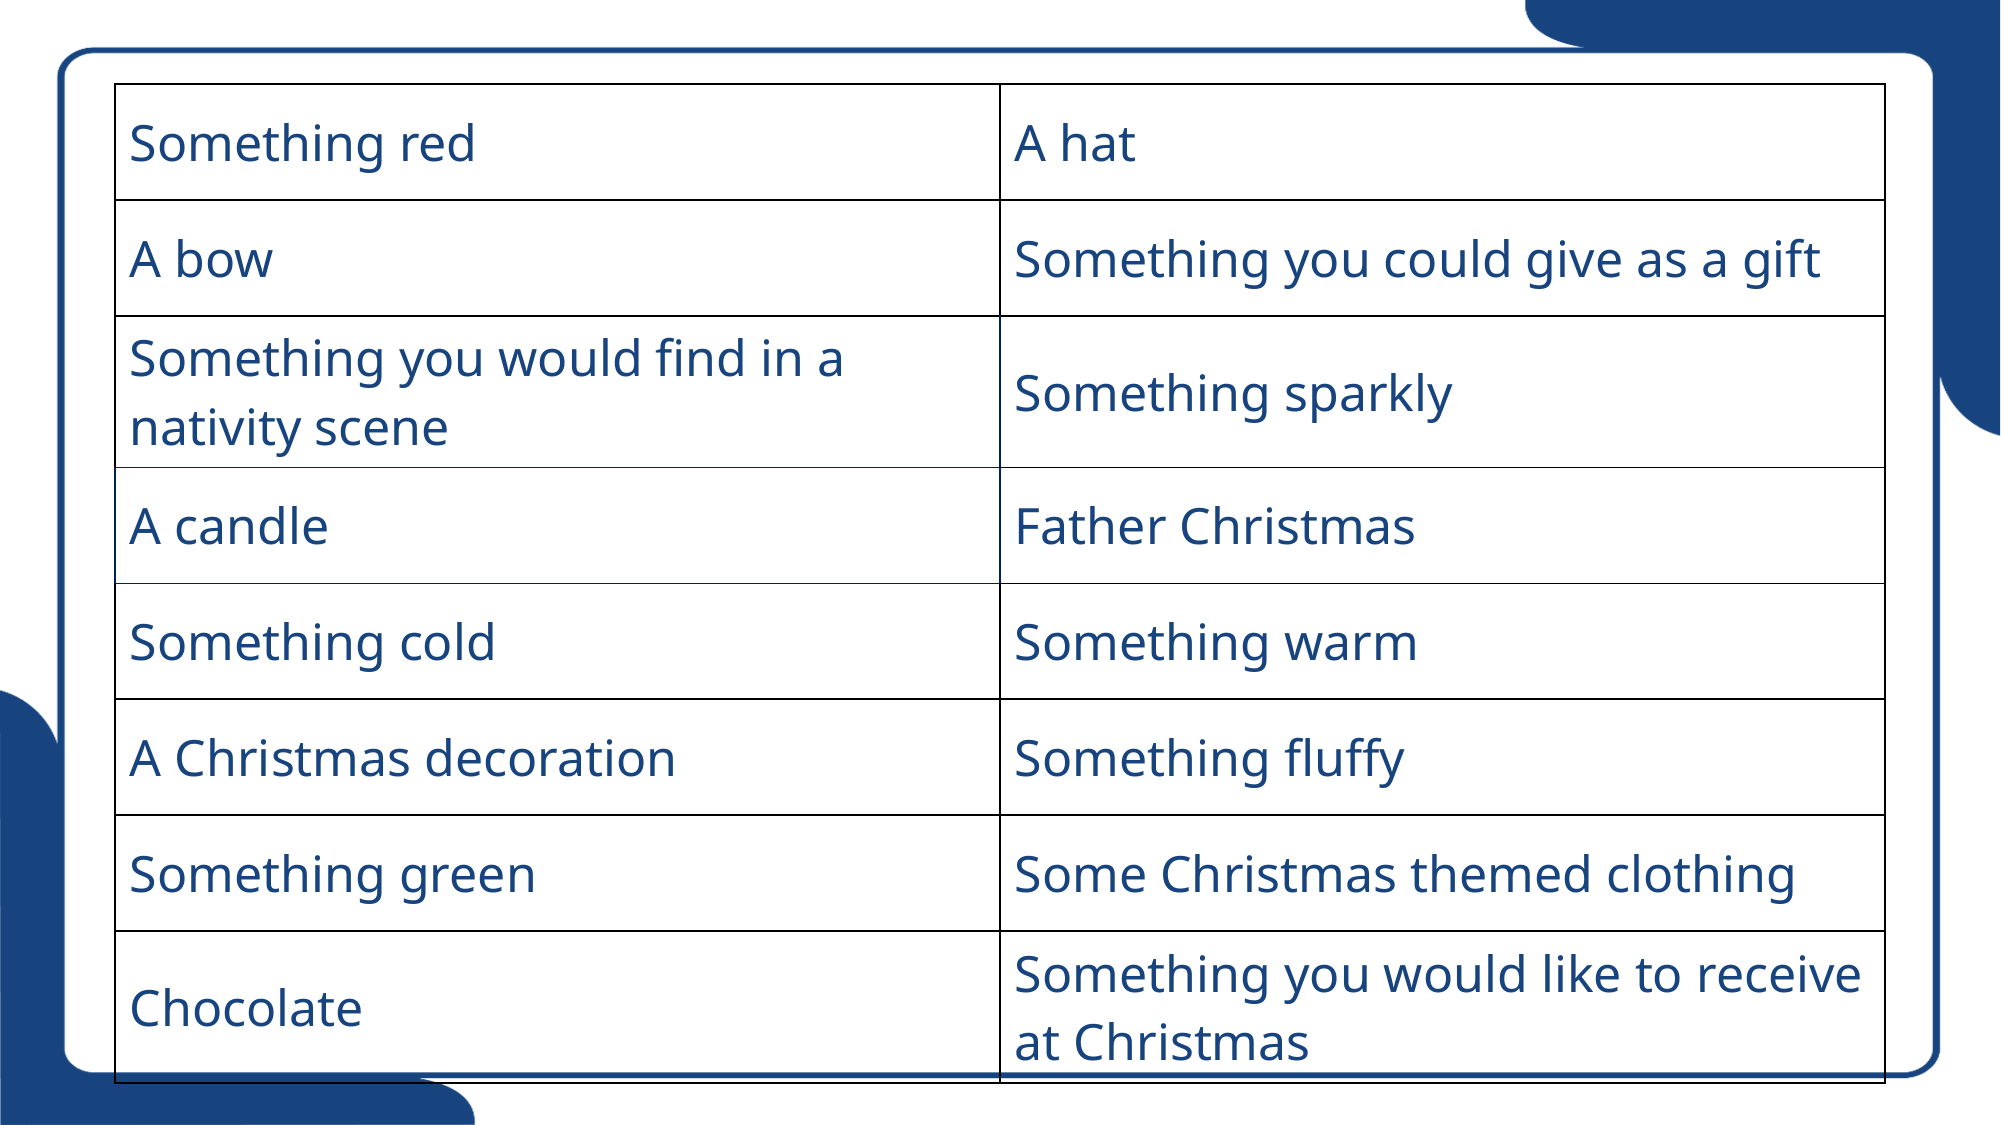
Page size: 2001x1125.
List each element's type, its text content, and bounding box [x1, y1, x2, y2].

table_cell A bow [116, 201, 999, 315]
table_cell A candle [116, 468, 999, 583]
table_cell Something you would like to receive at Christmas [1001, 932, 1884, 1082]
table_cell Something you could give as a gift [1001, 201, 1884, 315]
table_cell A Christmas decoration [116, 700, 999, 814]
table_cell Something fluffy [1001, 700, 1884, 814]
table_cell Chocolate [116, 932, 999, 1082]
table_header Something red [116, 85, 999, 199]
table_cell Something cold [116, 584, 999, 698]
table_cell Something green [116, 816, 999, 930]
table_cell Something warm [1001, 584, 1884, 698]
table_cell Something sparkly [1001, 317, 1884, 467]
table_header A hat [1001, 85, 1884, 199]
table_cell Father Christmas [1001, 468, 1884, 583]
table_cell Something you would find in a nativity scene [116, 317, 999, 467]
table_cell Some Christmas themed clothing [1001, 816, 1884, 930]
picture [0, 0, 2001, 1125]
